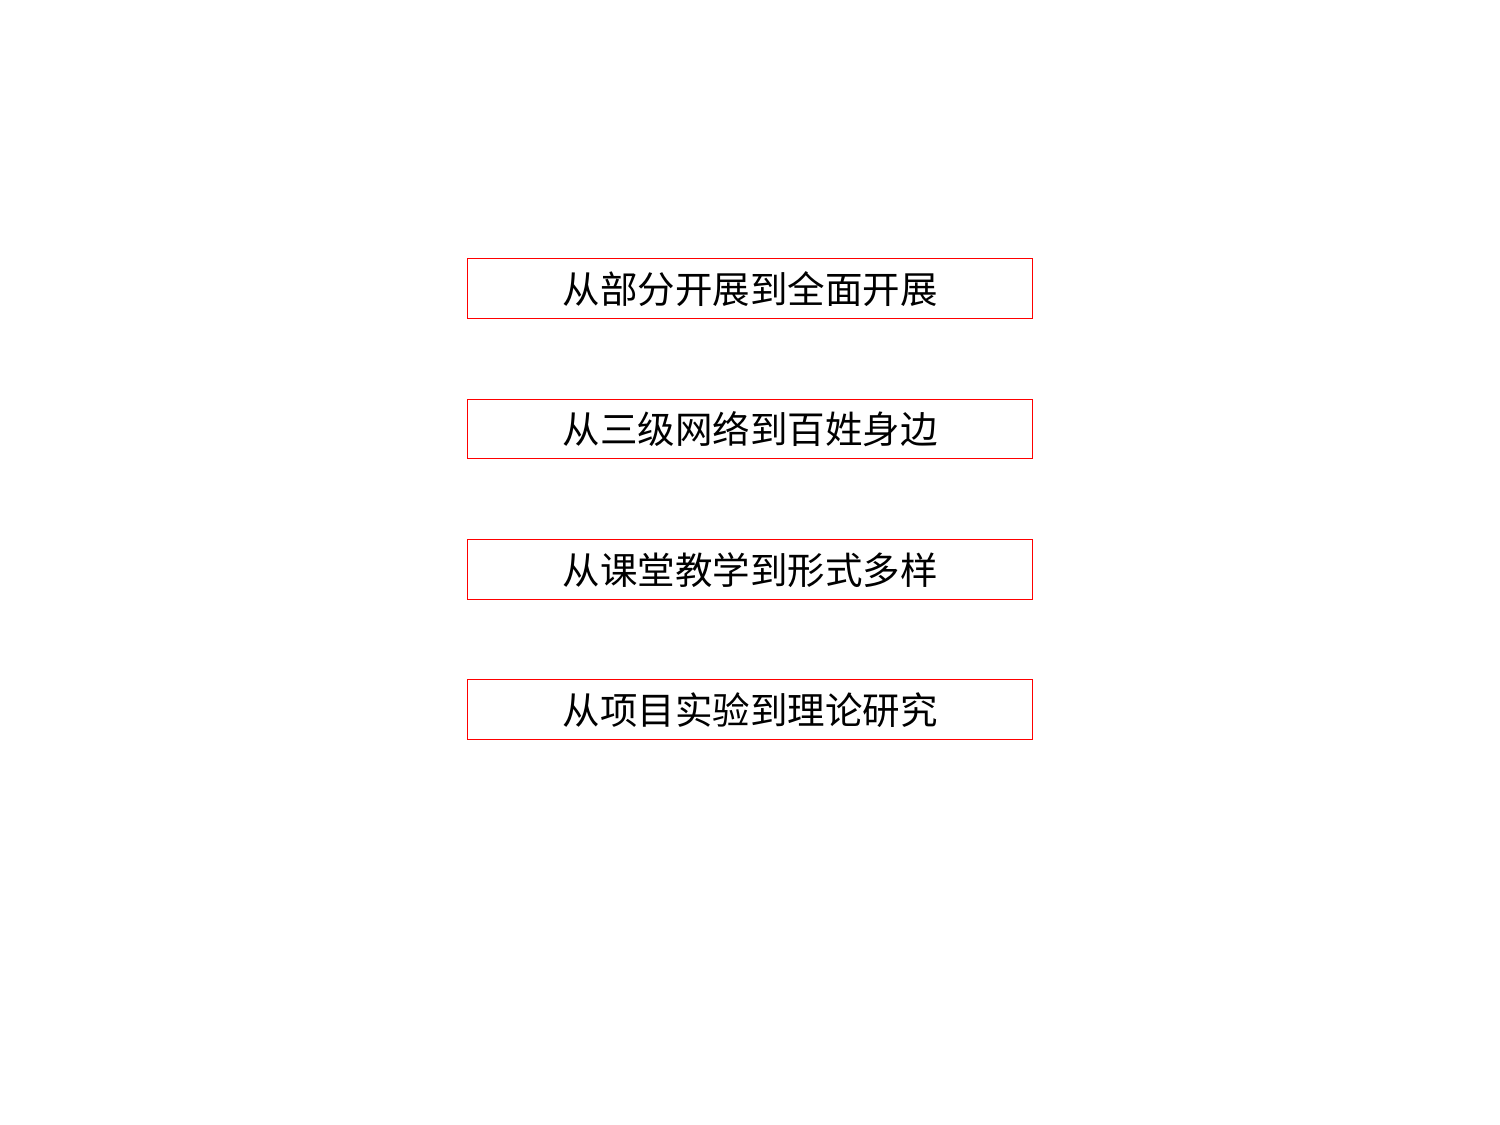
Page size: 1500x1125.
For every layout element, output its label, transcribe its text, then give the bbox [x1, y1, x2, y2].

text_box 从三级网络到百姓身边 [467, 399, 1033, 459]
text_box 从项目实验到理论研究 [467, 679, 1033, 740]
text_box 从部分开展到全面开展 [467, 258, 1033, 319]
text_box 从课堂教学到形式多样 [467, 539, 1033, 600]
